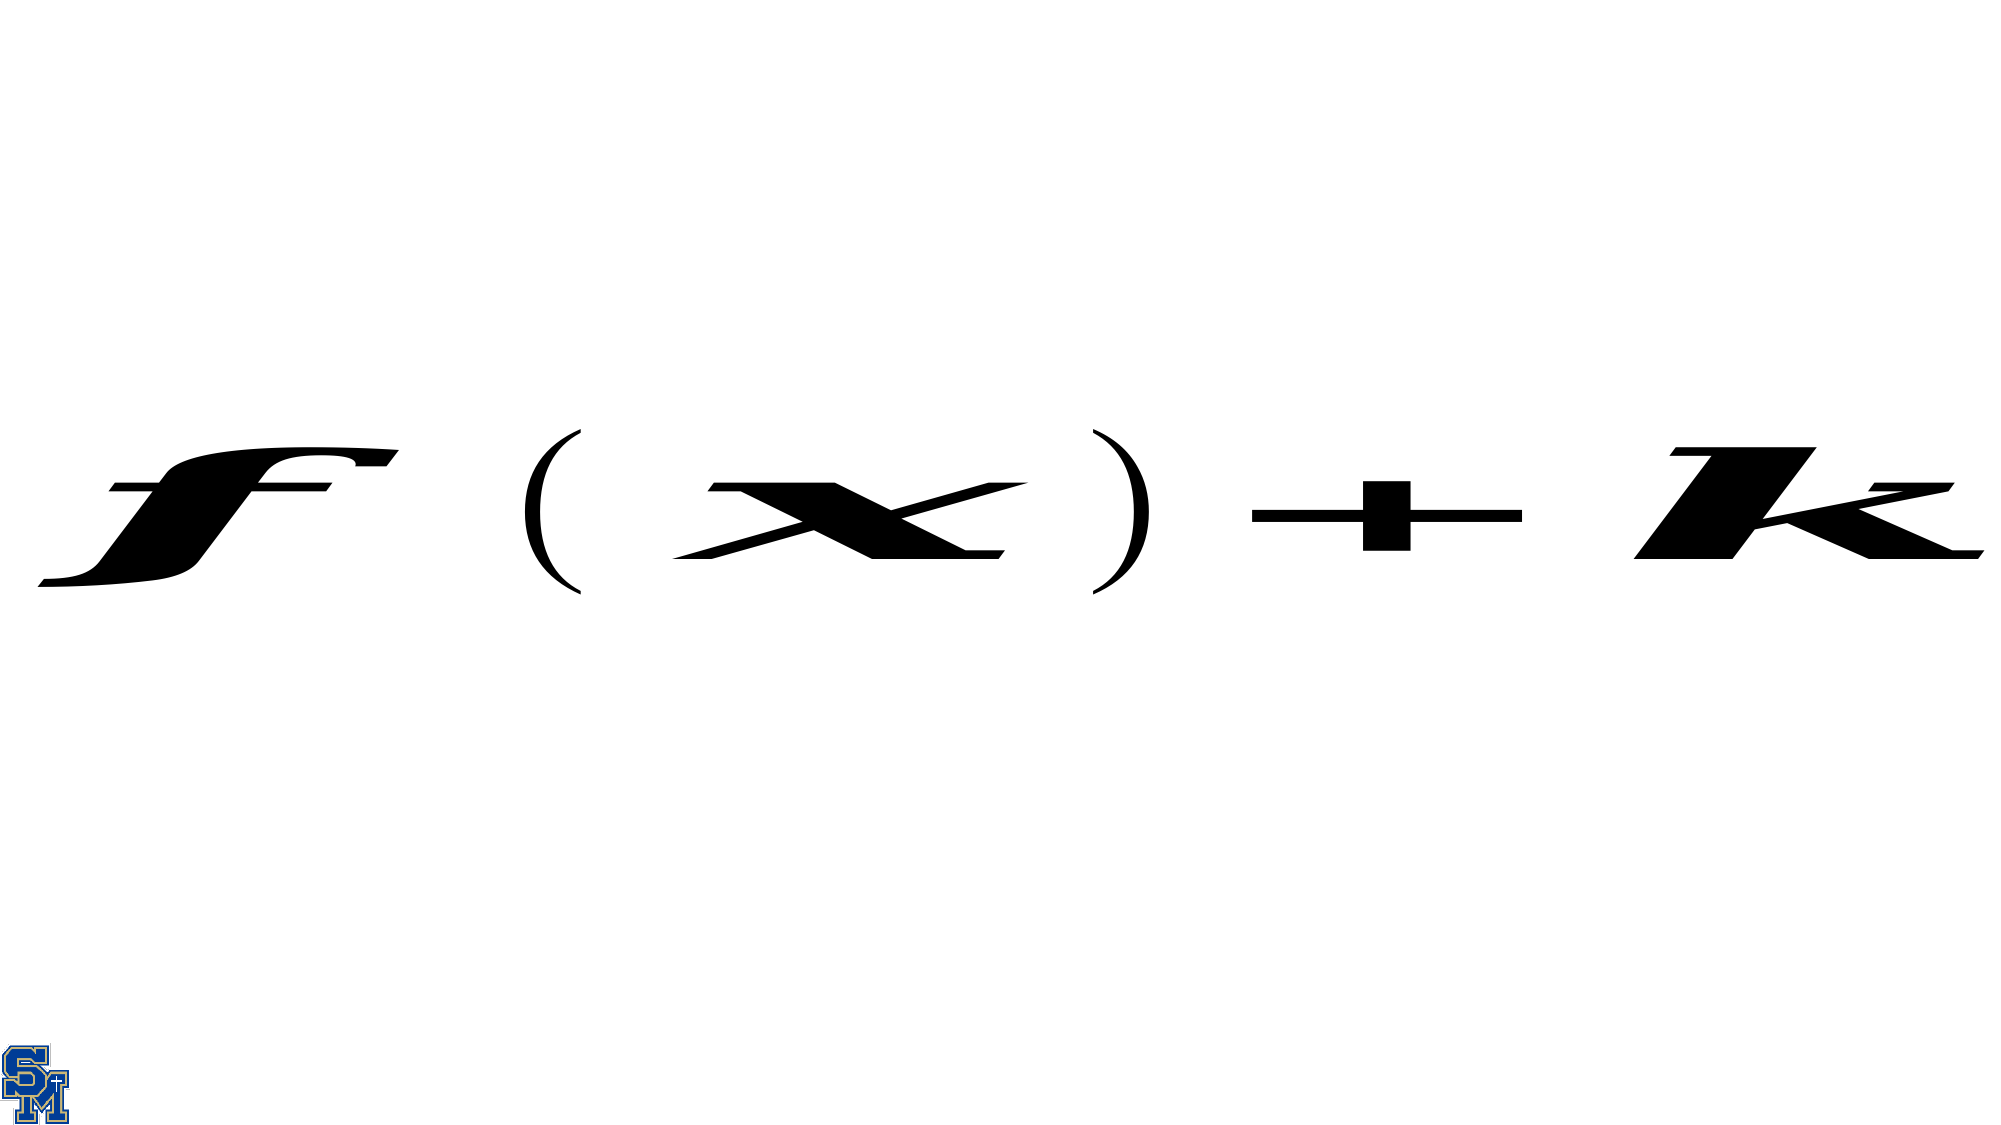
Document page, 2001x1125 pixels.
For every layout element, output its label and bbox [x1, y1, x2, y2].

picture [0, 1043, 70, 1125]
